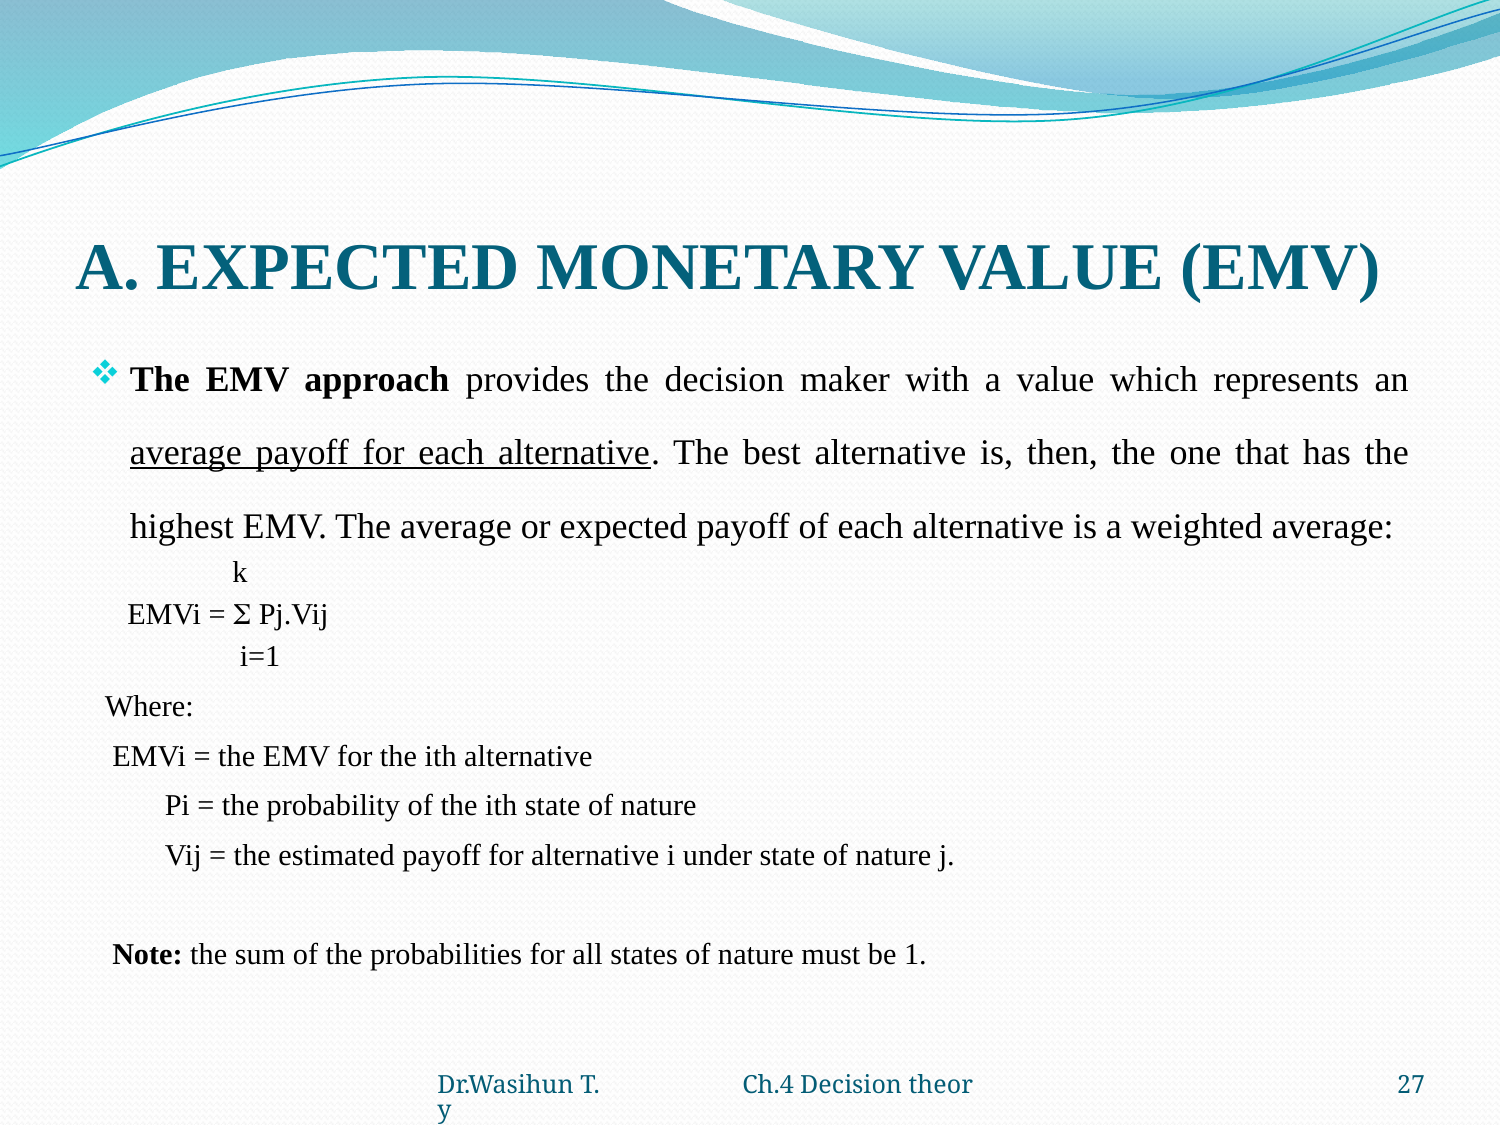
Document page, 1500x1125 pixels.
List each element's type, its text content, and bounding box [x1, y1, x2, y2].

title A. EXPECTED MONETARY VALUE (EMV) [75, 115, 1425, 303]
footer Dr.Wasihun T. Ch.4 Decision theory [437, 1042, 988, 1103]
slide_number 27 [1299, 1042, 1425, 1103]
list The EMV approach provides the decision maker with a value which represents an average payoff for each alternative. The best alternative is, then, the one that has the highest EMV. The average or expected payoff of each alternative is a weighted average: k EMVi =  Pj.Vij i=1 Where: EMVi = the EMV for the ith alternative Pi = the probability of the ith state of nature Vij = the estimated payoff for alternative i under state of nature j. Note: the sum of the probabilities for all states of nature must be 1. [75, 317, 1425, 1038]
